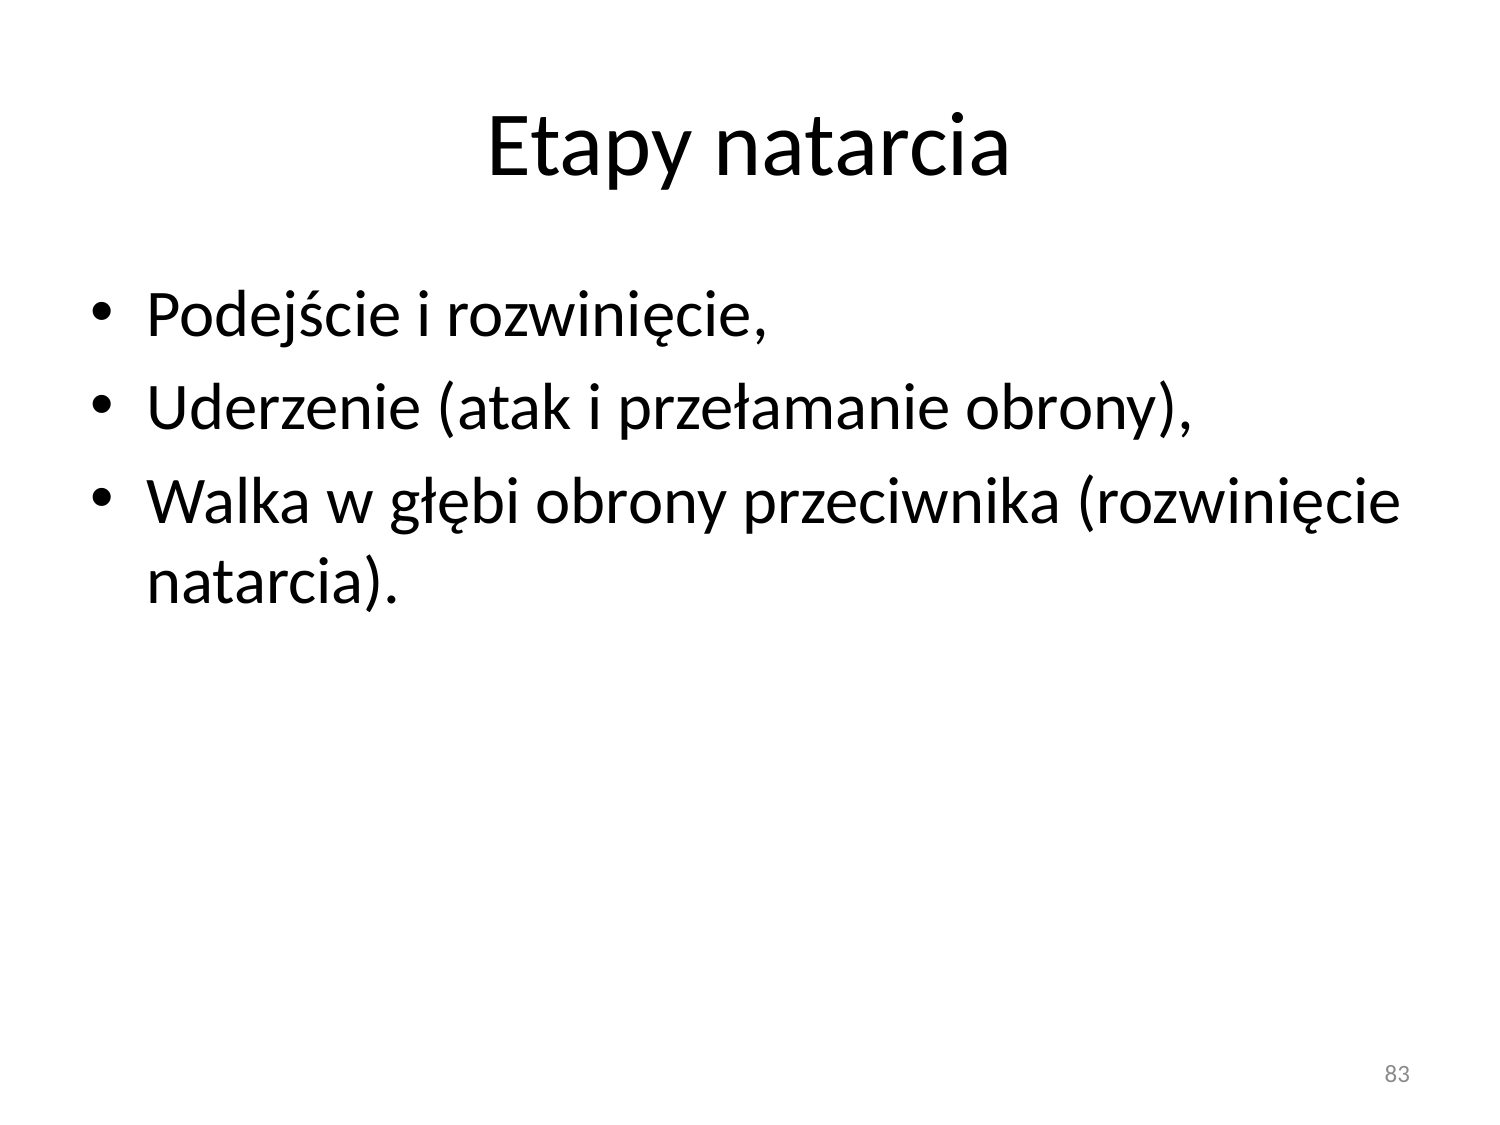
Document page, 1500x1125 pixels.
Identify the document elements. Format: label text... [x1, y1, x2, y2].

title Etapy natarcia [75, 45, 1425, 233]
slide_number 83 [1074, 1042, 1425, 1103]
list Podejście i rozwinięcie, Uderzenie (atak i przełamanie obrony), Walka w głębi obrony przeciwnika (rozwinięcie natarcia). [75, 262, 1425, 1005]
